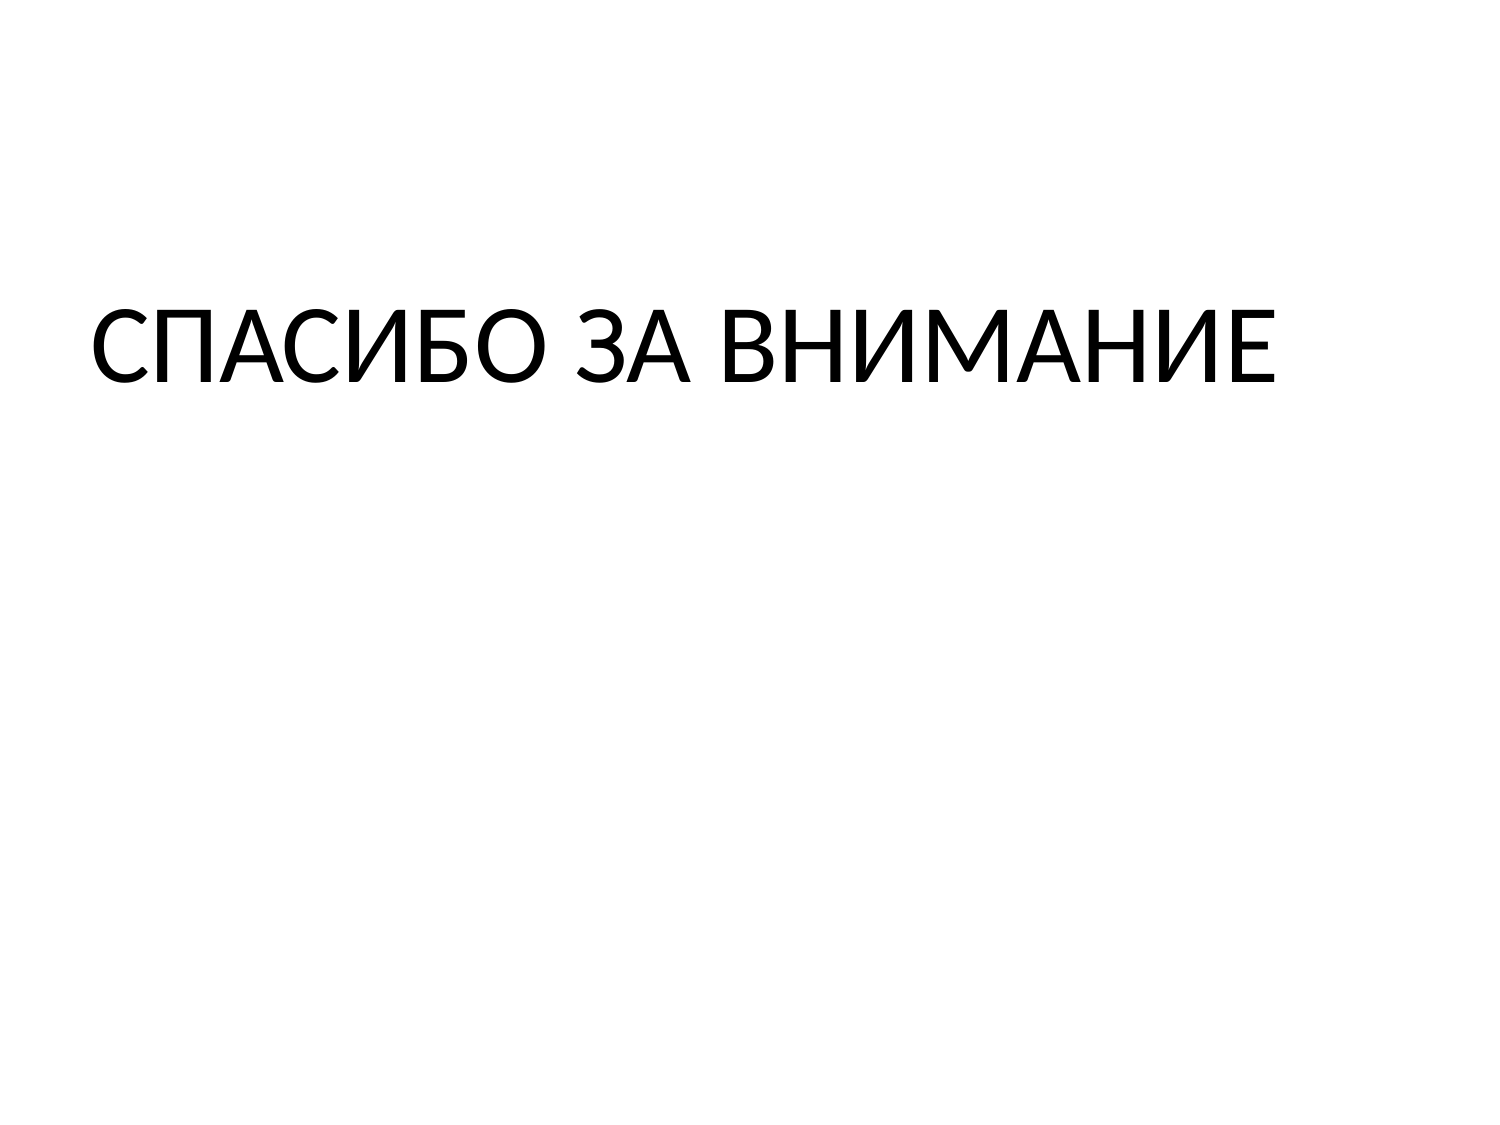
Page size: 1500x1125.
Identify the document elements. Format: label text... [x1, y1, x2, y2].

list СПАСИБО ЗА ВНИМАНИЕ [75, 262, 1425, 1005]
